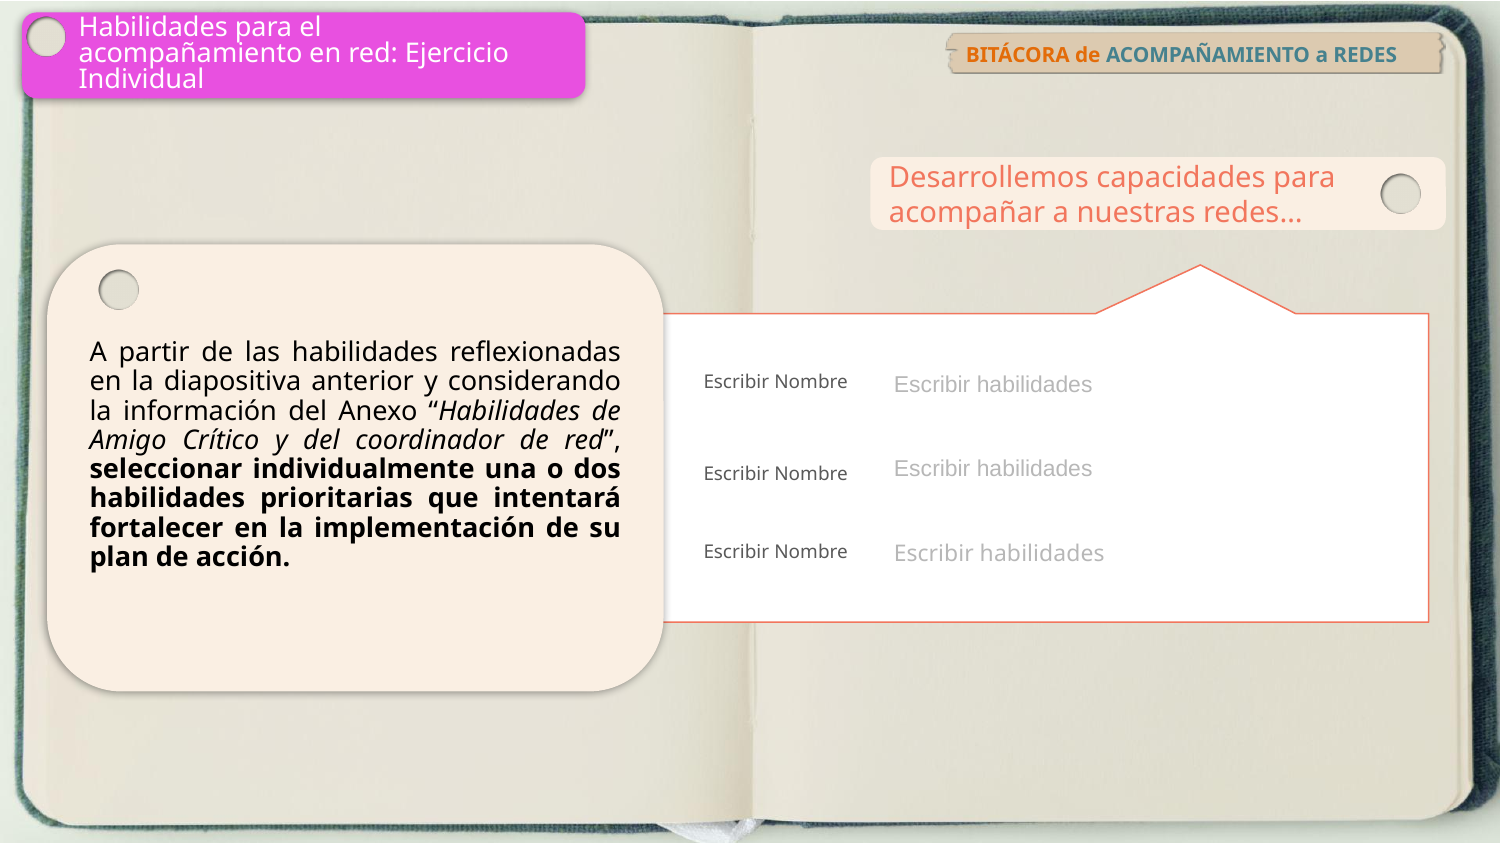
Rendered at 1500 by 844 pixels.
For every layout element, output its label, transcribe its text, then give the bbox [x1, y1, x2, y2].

text_box Escribir Nombre [688, 526, 864, 592]
text_box Escribir Nombre [688, 357, 864, 422]
picture [0, 1, 1500, 843]
text_box Escribir habilidades [878, 357, 1382, 422]
text_box Escribir habilidades [878, 442, 1382, 507]
text_box Escribir habilidades [878, 526, 1391, 592]
text_box Escribir Nombre [688, 449, 864, 514]
